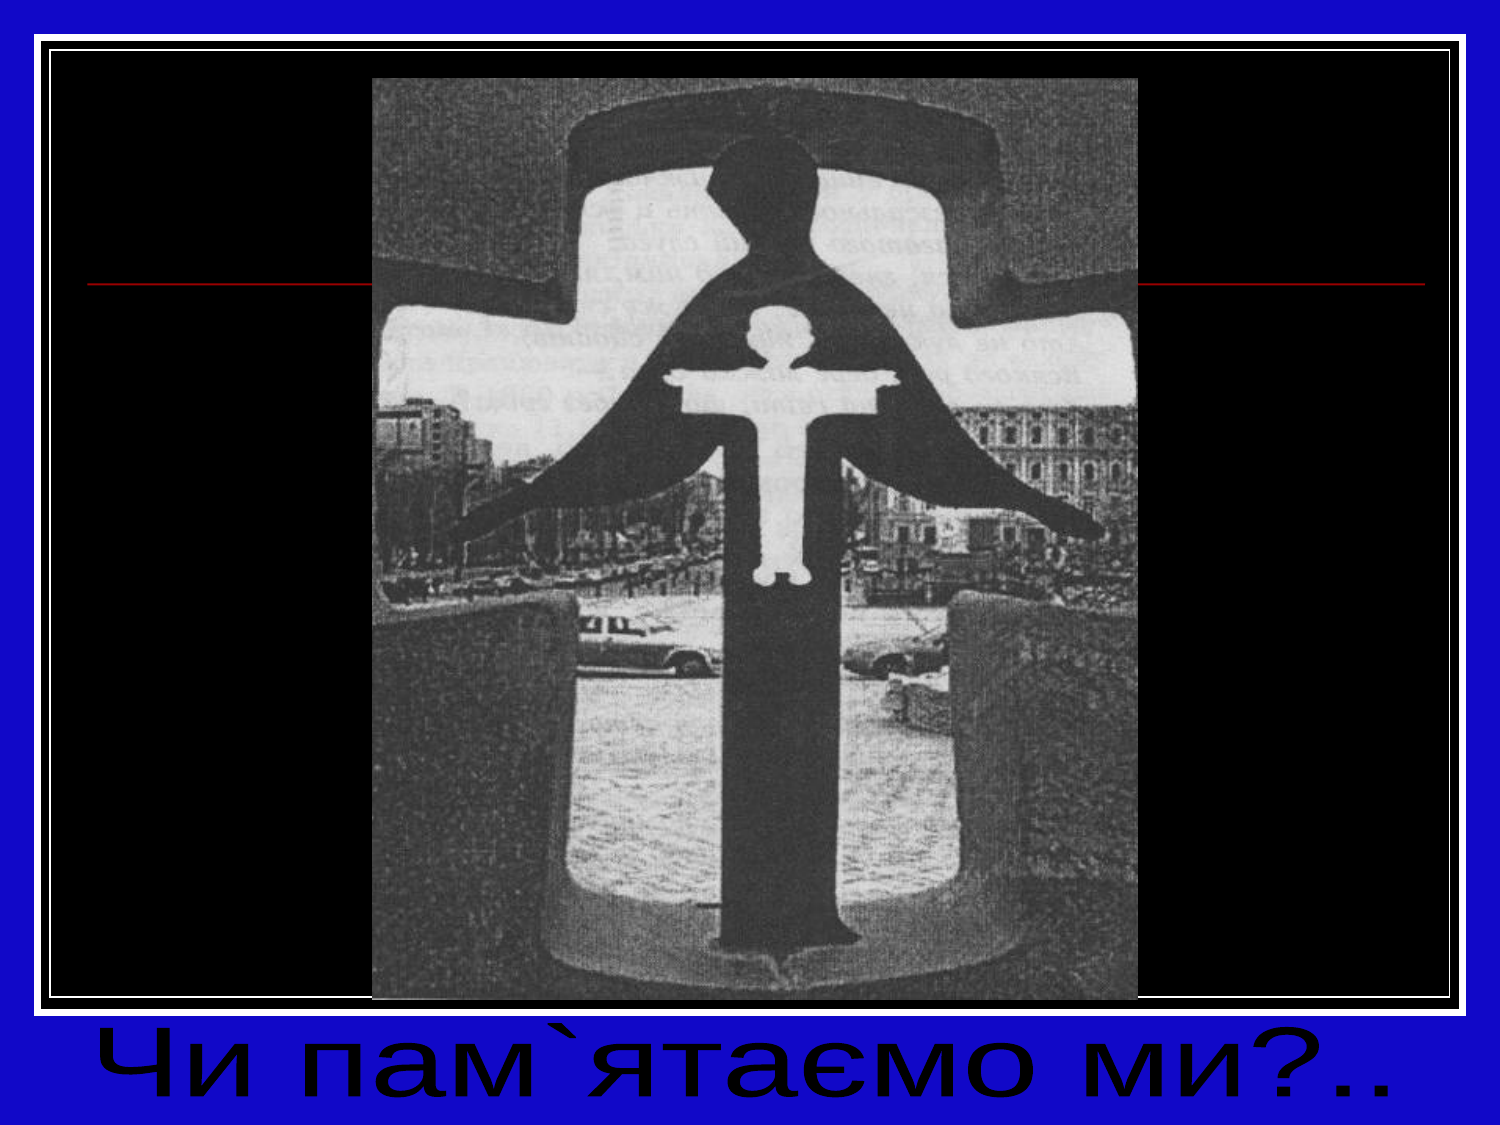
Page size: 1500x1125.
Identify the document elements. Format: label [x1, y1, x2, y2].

picture [371, 77, 1138, 1000]
